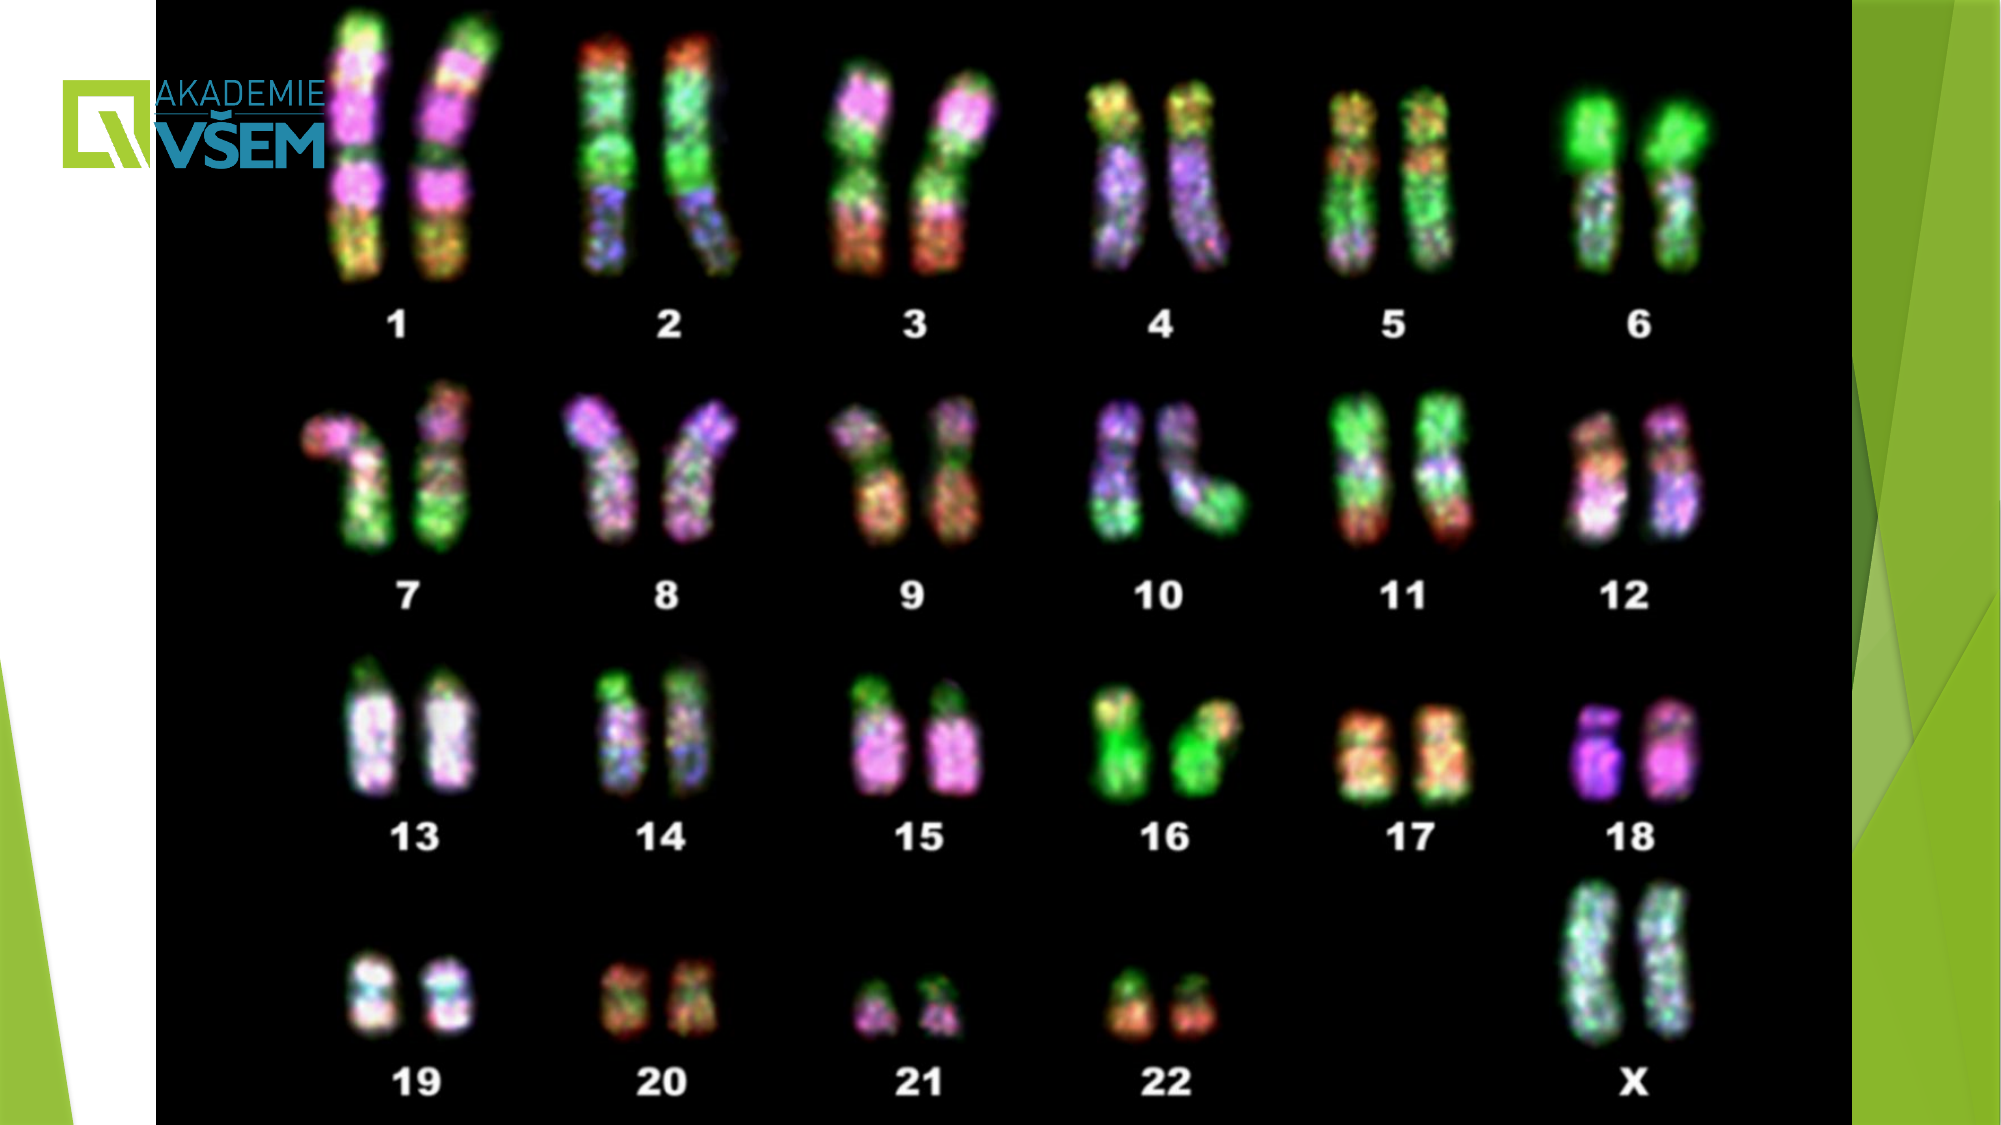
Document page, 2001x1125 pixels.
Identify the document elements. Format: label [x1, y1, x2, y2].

picture [62, 0, 1852, 1125]
